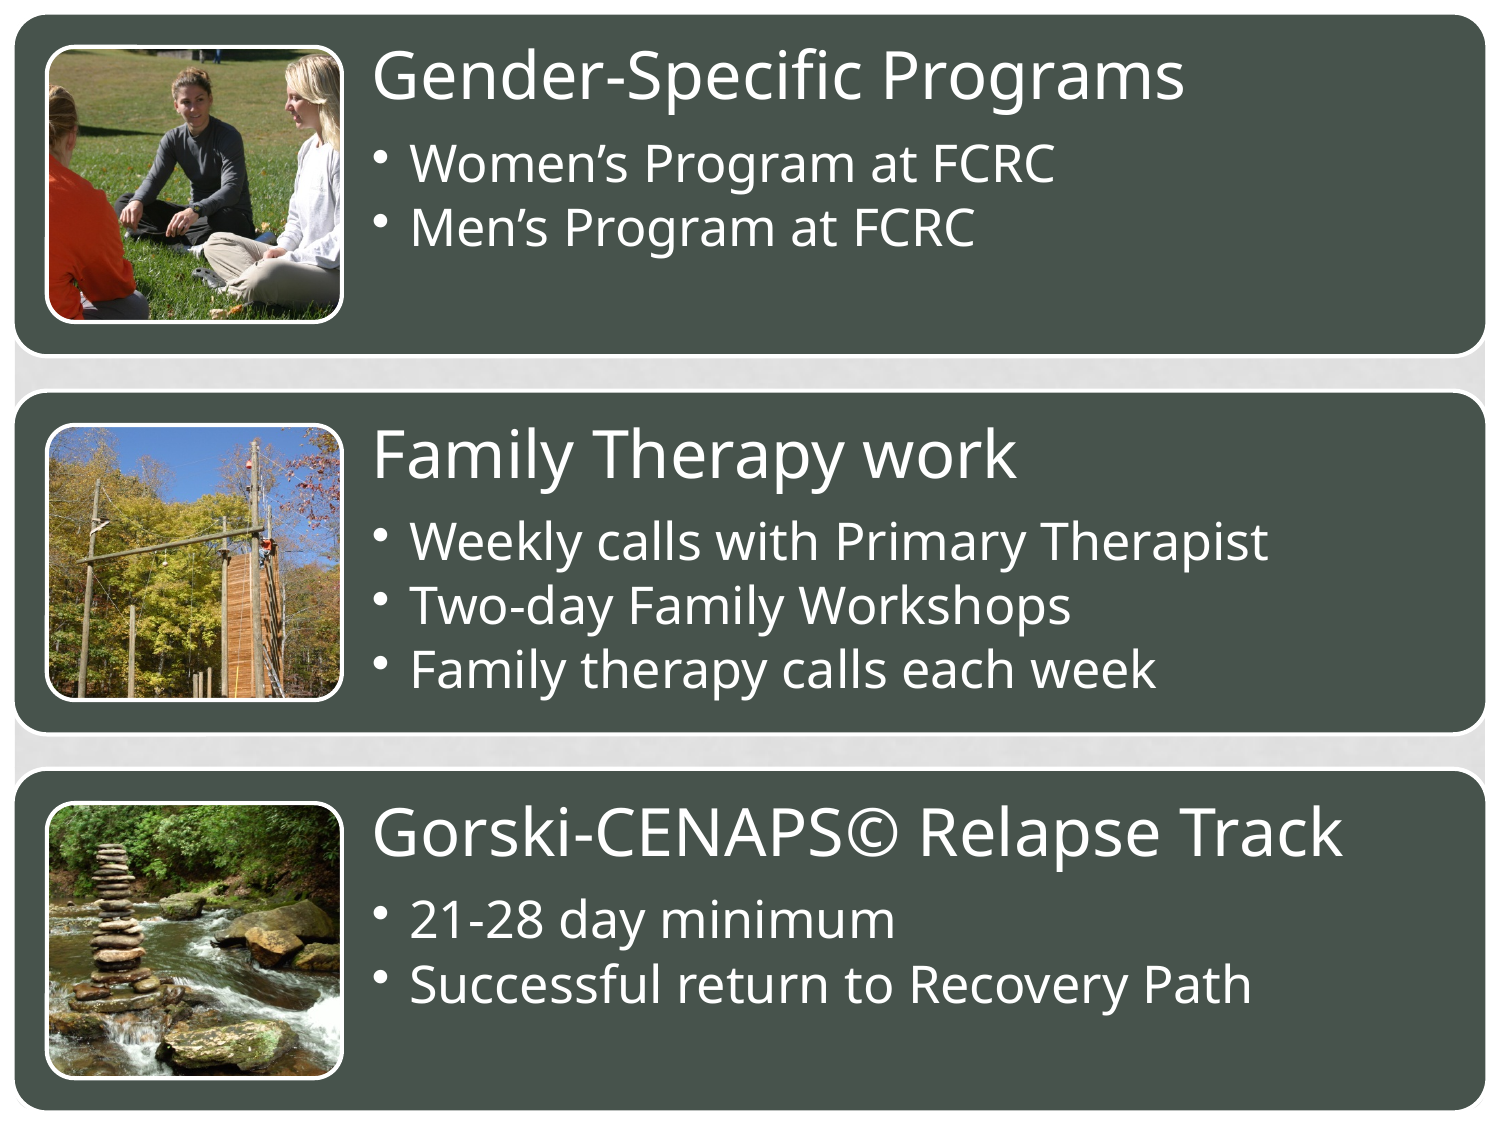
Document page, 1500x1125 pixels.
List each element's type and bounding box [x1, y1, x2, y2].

text_box [12, 12, 1488, 1113]
